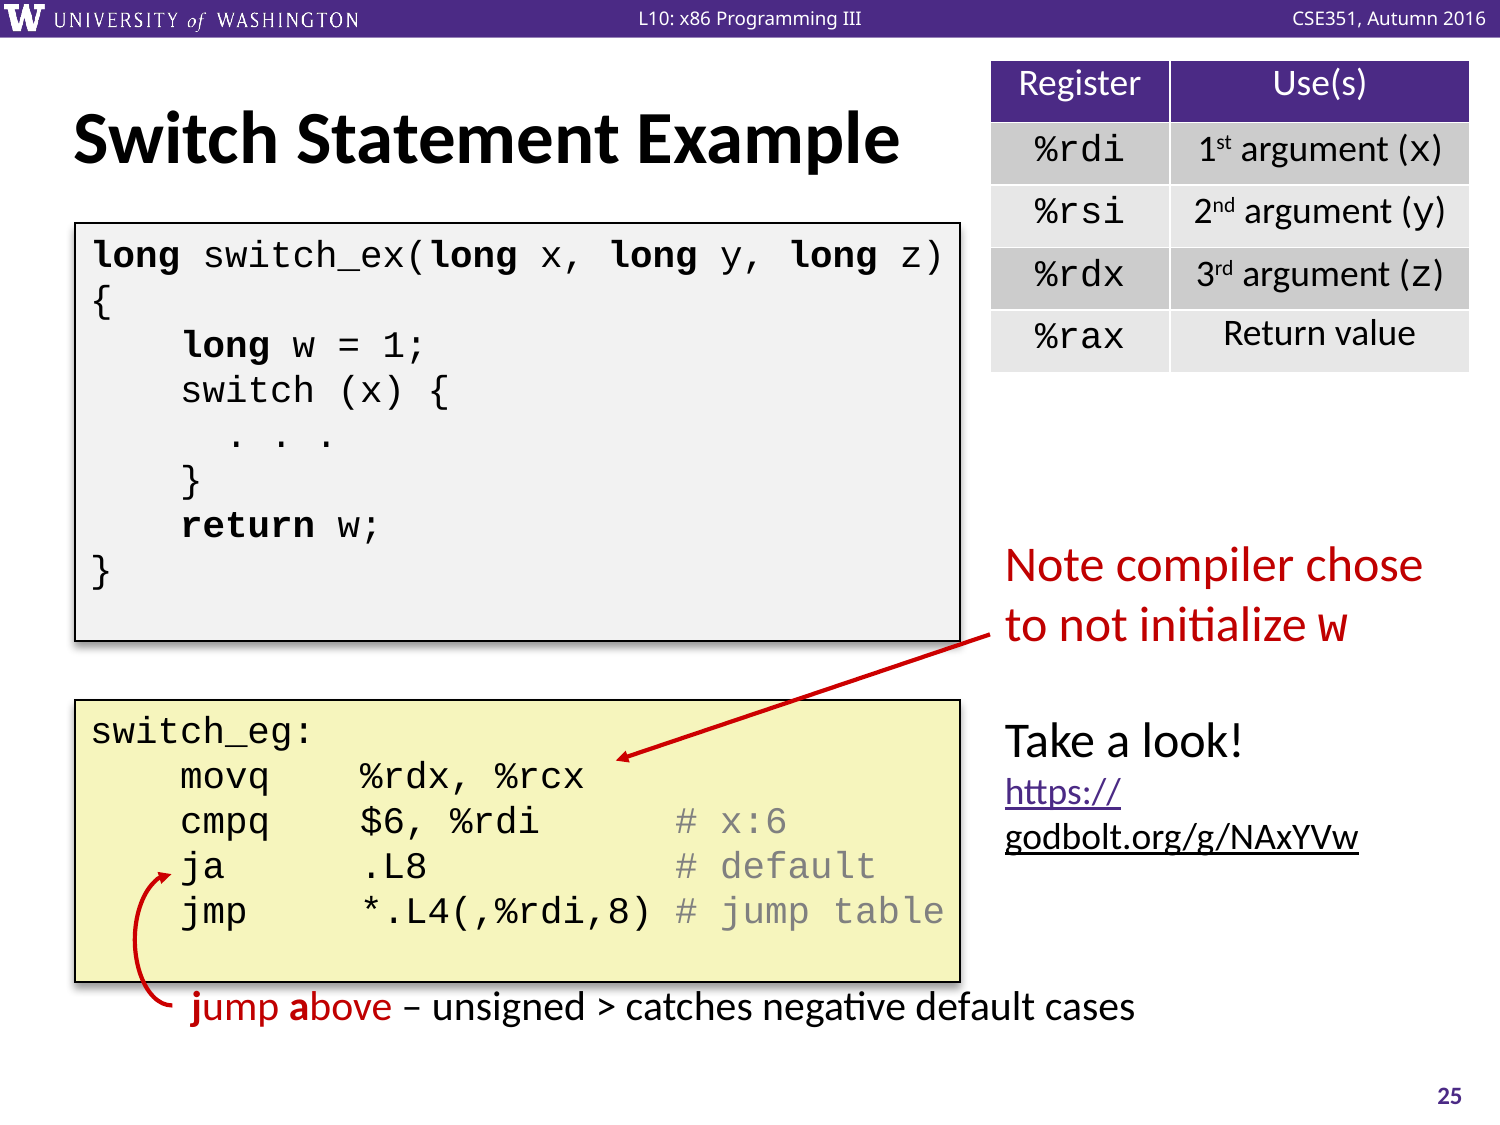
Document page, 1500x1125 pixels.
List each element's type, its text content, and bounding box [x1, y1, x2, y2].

text_box Take a look! https://godbolt.org/g/NAxYVw [989, 768, 1470, 865]
table_cell %rdi [991, 123, 1169, 184]
table_cell 3rd argument (z) [1171, 248, 1469, 309]
picture [4, 4, 358, 32]
text_box long switch_ex(long x, long y, long z) { long w = 1; switch (x) { . . . } return w; } [74, 223, 960, 641]
table_cell 2nd argument (y) [1171, 186, 1469, 247]
table_header Register [991, 61, 1169, 122]
text_box switch_eg: movq %rdx, %rcx cmpq $6, %rdi # x:6 ja .L8 # default jmp *.L4(,%rdi,8) # jump table [74, 699, 960, 983]
slide_number 25 [1400, 1065, 1500, 1125]
title Switch Statement Example [58, 71, 989, 197]
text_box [615, 523, 1471, 761]
table_cell %rsi [991, 186, 1169, 247]
table_cell 1st argument (x) [1171, 123, 1469, 184]
table_header Use(s) [1171, 61, 1469, 122]
table_cell Return value [1171, 311, 1469, 372]
table_cell %rdx [991, 248, 1169, 309]
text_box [134, 873, 1156, 1037]
table_cell %rax [991, 311, 1169, 372]
